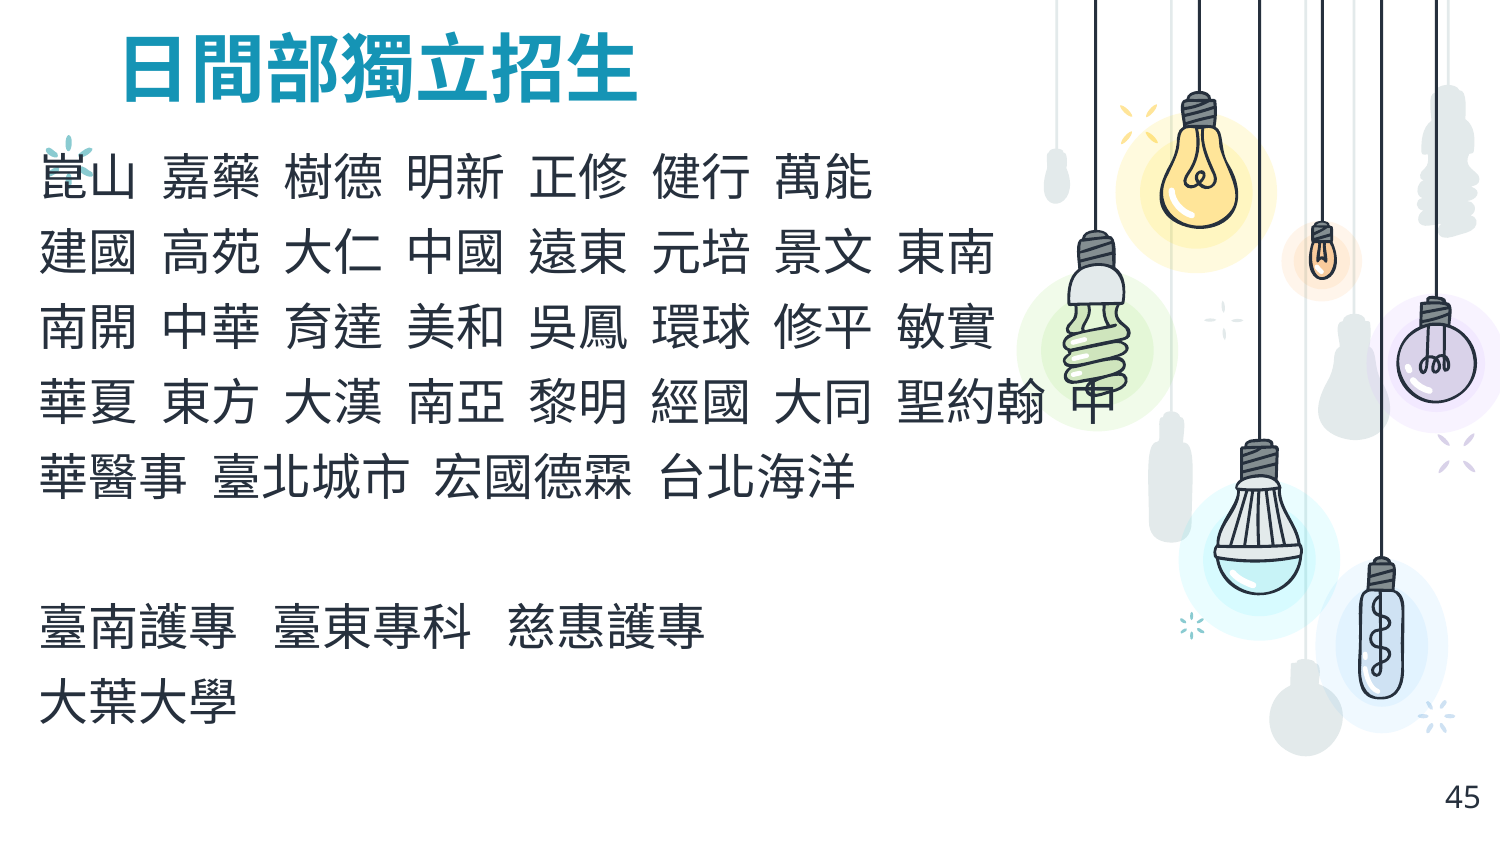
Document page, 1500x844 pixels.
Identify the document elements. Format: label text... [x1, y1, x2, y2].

list 崑山 嘉藥 樹德 明新 正修 健行 萬能 建國 高苑 大仁 中國 遠東 元培 景文 東南 南開 中華 育達 美和 吳鳳 環球 修平 敏實 華夏 東方 大漢 南亞 黎明 經國 大同 聖約翰 中華醫事 臺北城市 宏國德霖 台北海洋 臺南護專 臺東專科 慈惠護專 大葉大學 [38, 129, 1124, 812]
title 日間部獨立招生 [115, 35, 1044, 114]
slide_number 45 [1426, 766, 1482, 832]
